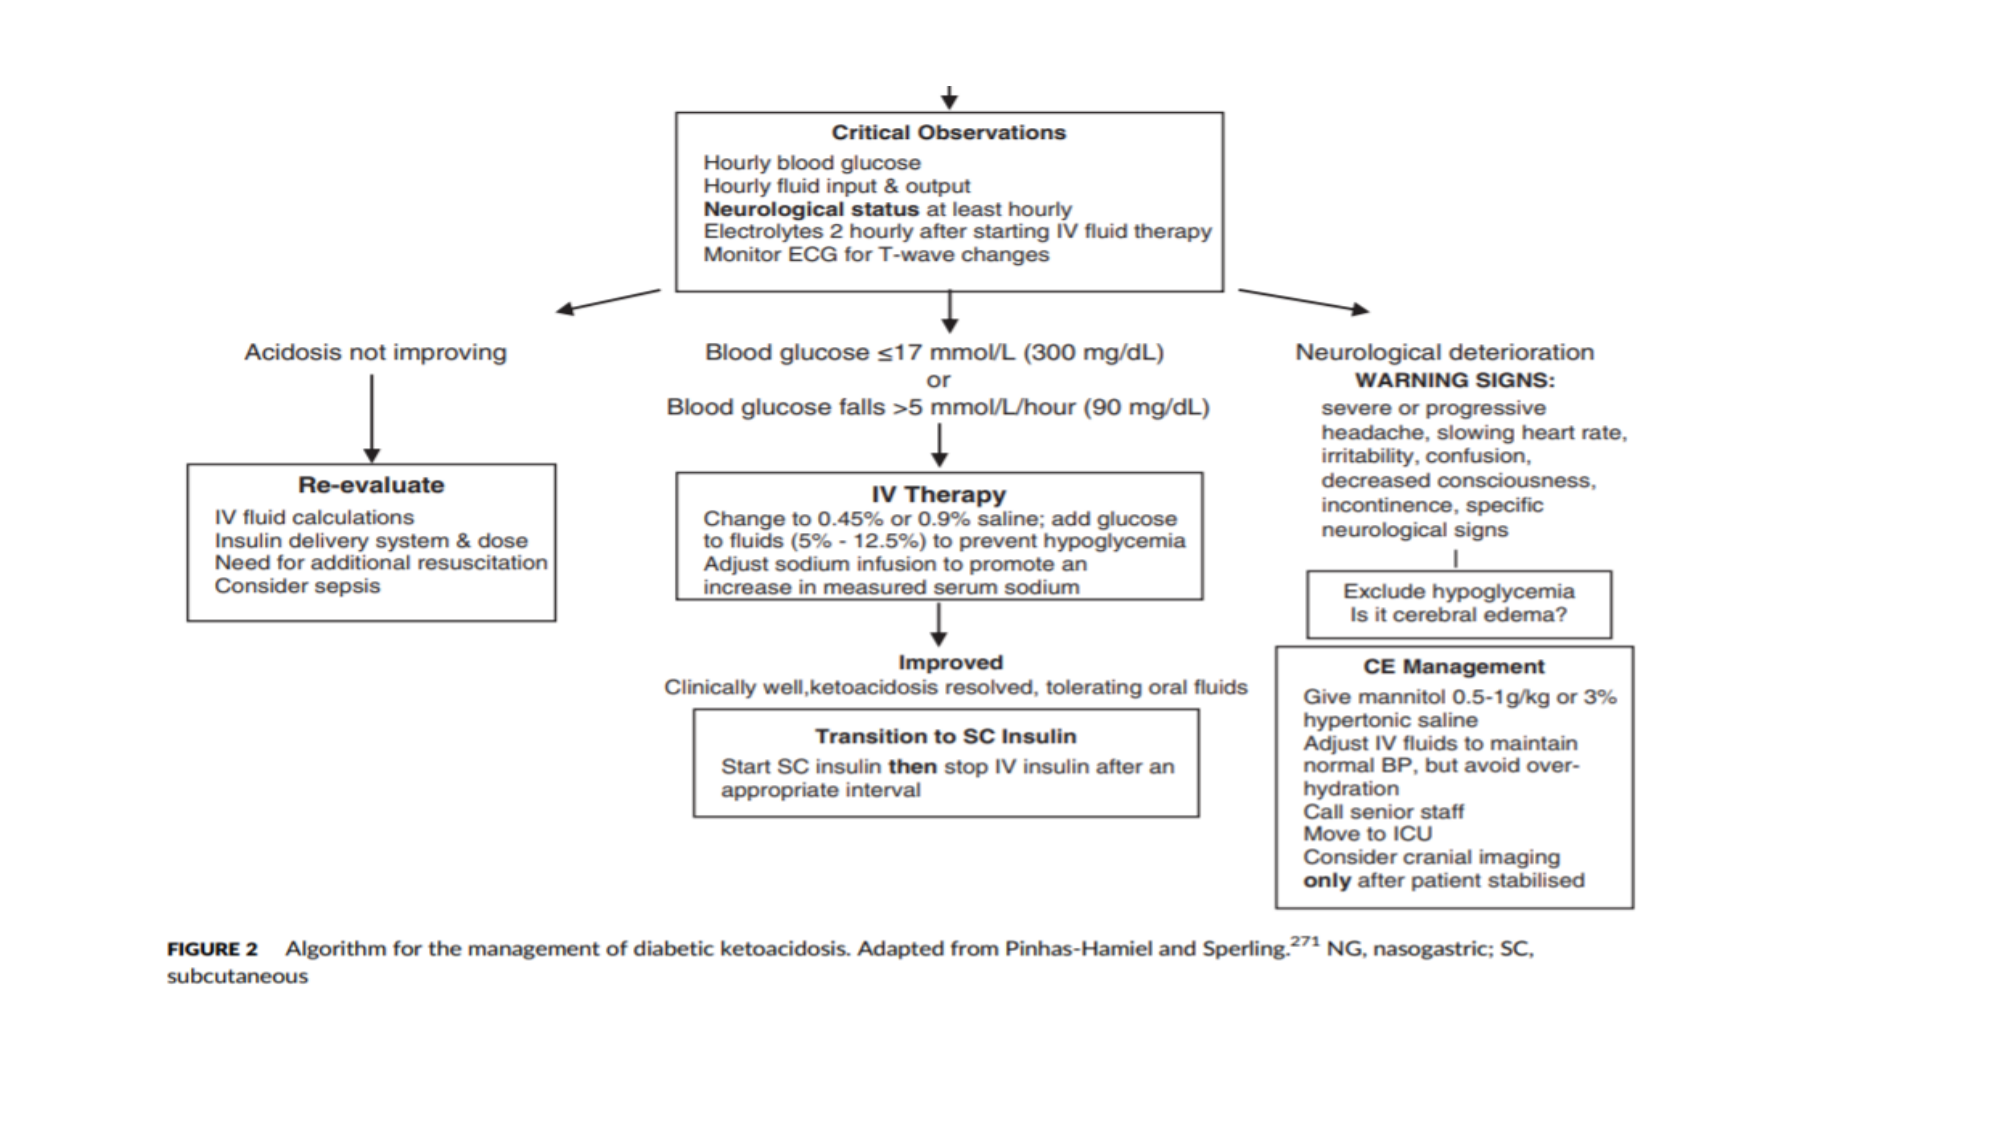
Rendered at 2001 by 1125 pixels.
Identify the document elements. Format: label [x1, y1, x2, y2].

list [137, 86, 1788, 1014]
